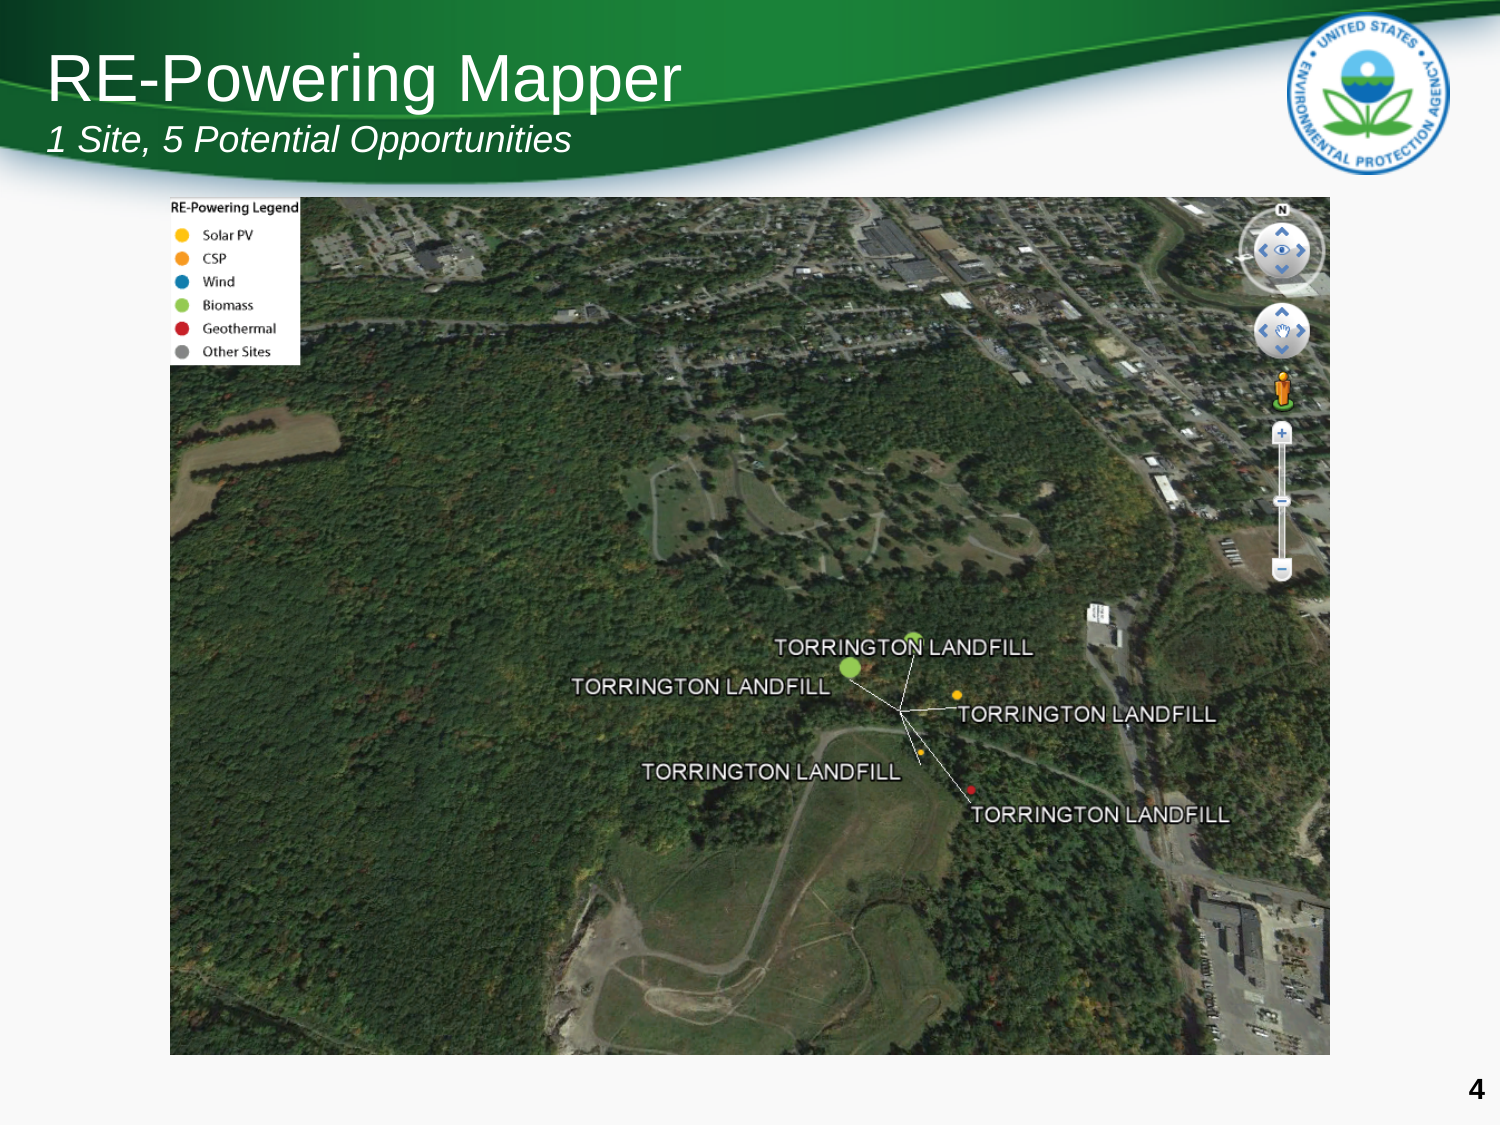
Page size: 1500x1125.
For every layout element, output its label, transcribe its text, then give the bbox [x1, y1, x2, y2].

text_box RE-Powering Mapper 1 Site, 5 Potential Opportunities [31, 27, 1063, 140]
slide_number 4 [1187, 1049, 1500, 1125]
picture [0, 0, 1500, 1125]
